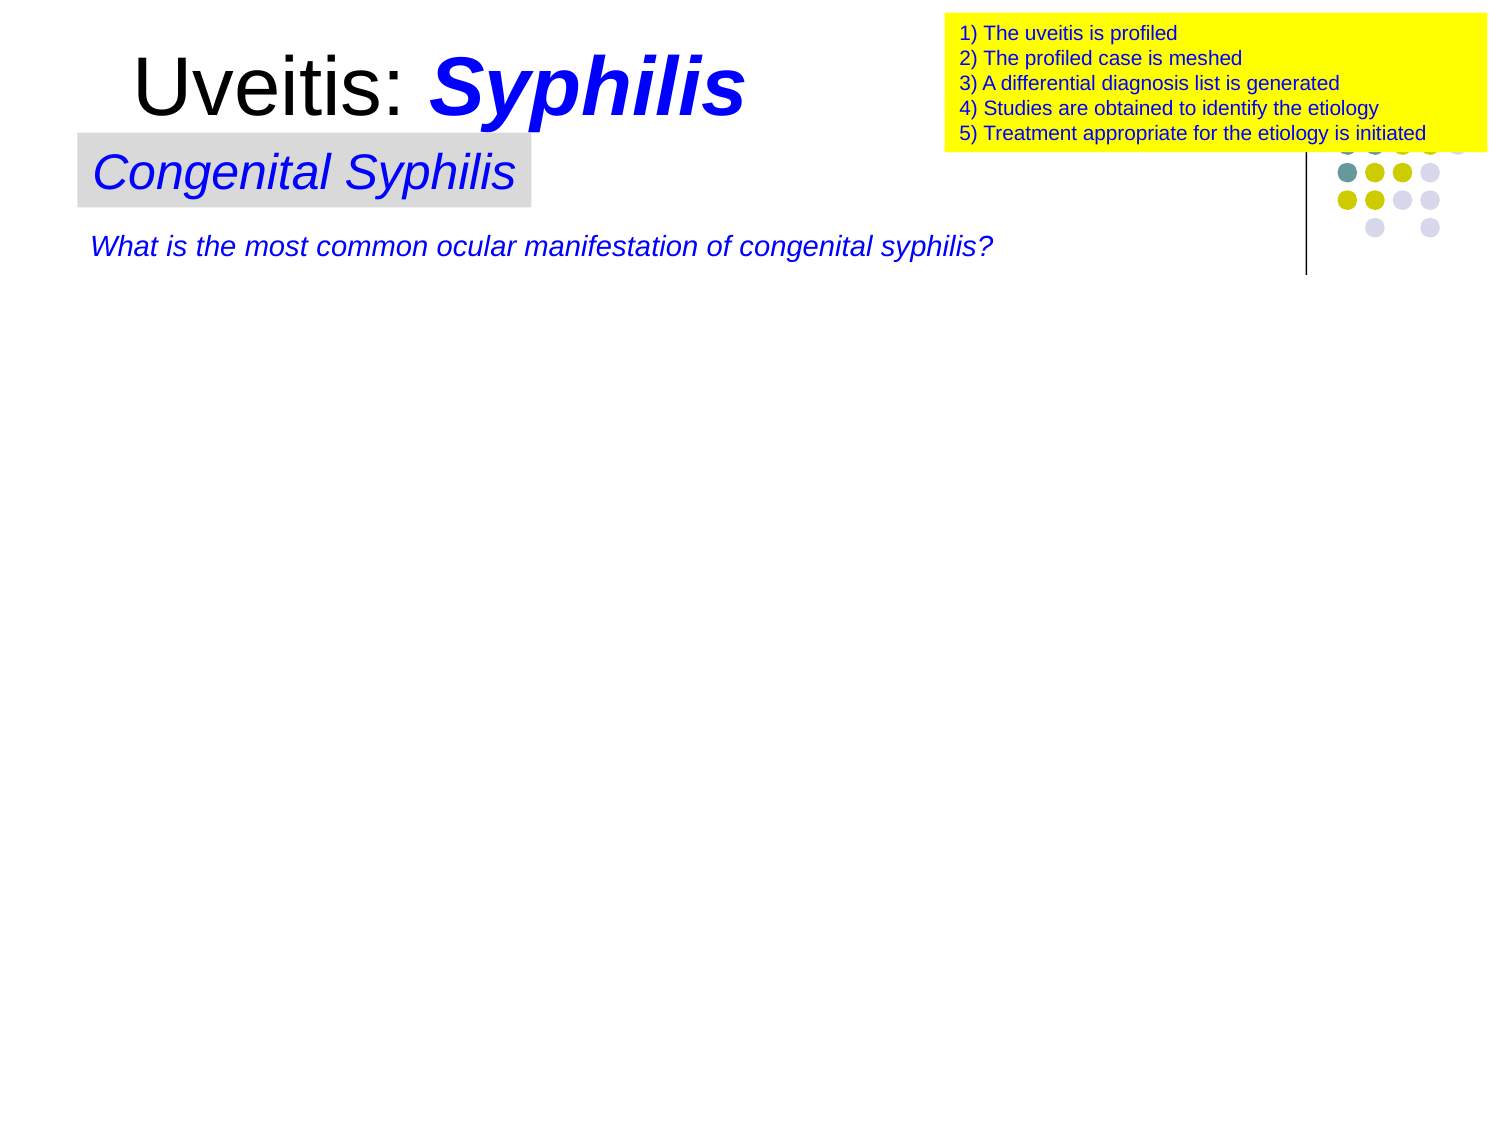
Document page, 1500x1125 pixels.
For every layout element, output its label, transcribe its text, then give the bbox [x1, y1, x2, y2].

text_box 1) The uveitis is profiled 2) The profiled case is meshed 3) A differential diagnosis list is generated 4) Studies are obtained to identify the etiology 5) Treatment appropriate for the etiology is initiated [944, 12, 1488, 153]
text_box What is the most common ocular manifestation of congenital syphilis? [75, 219, 1010, 270]
text_box Congenital Syphilis [77, 132, 532, 208]
text_box Uveitis: Syphilis [117, 24, 764, 140]
